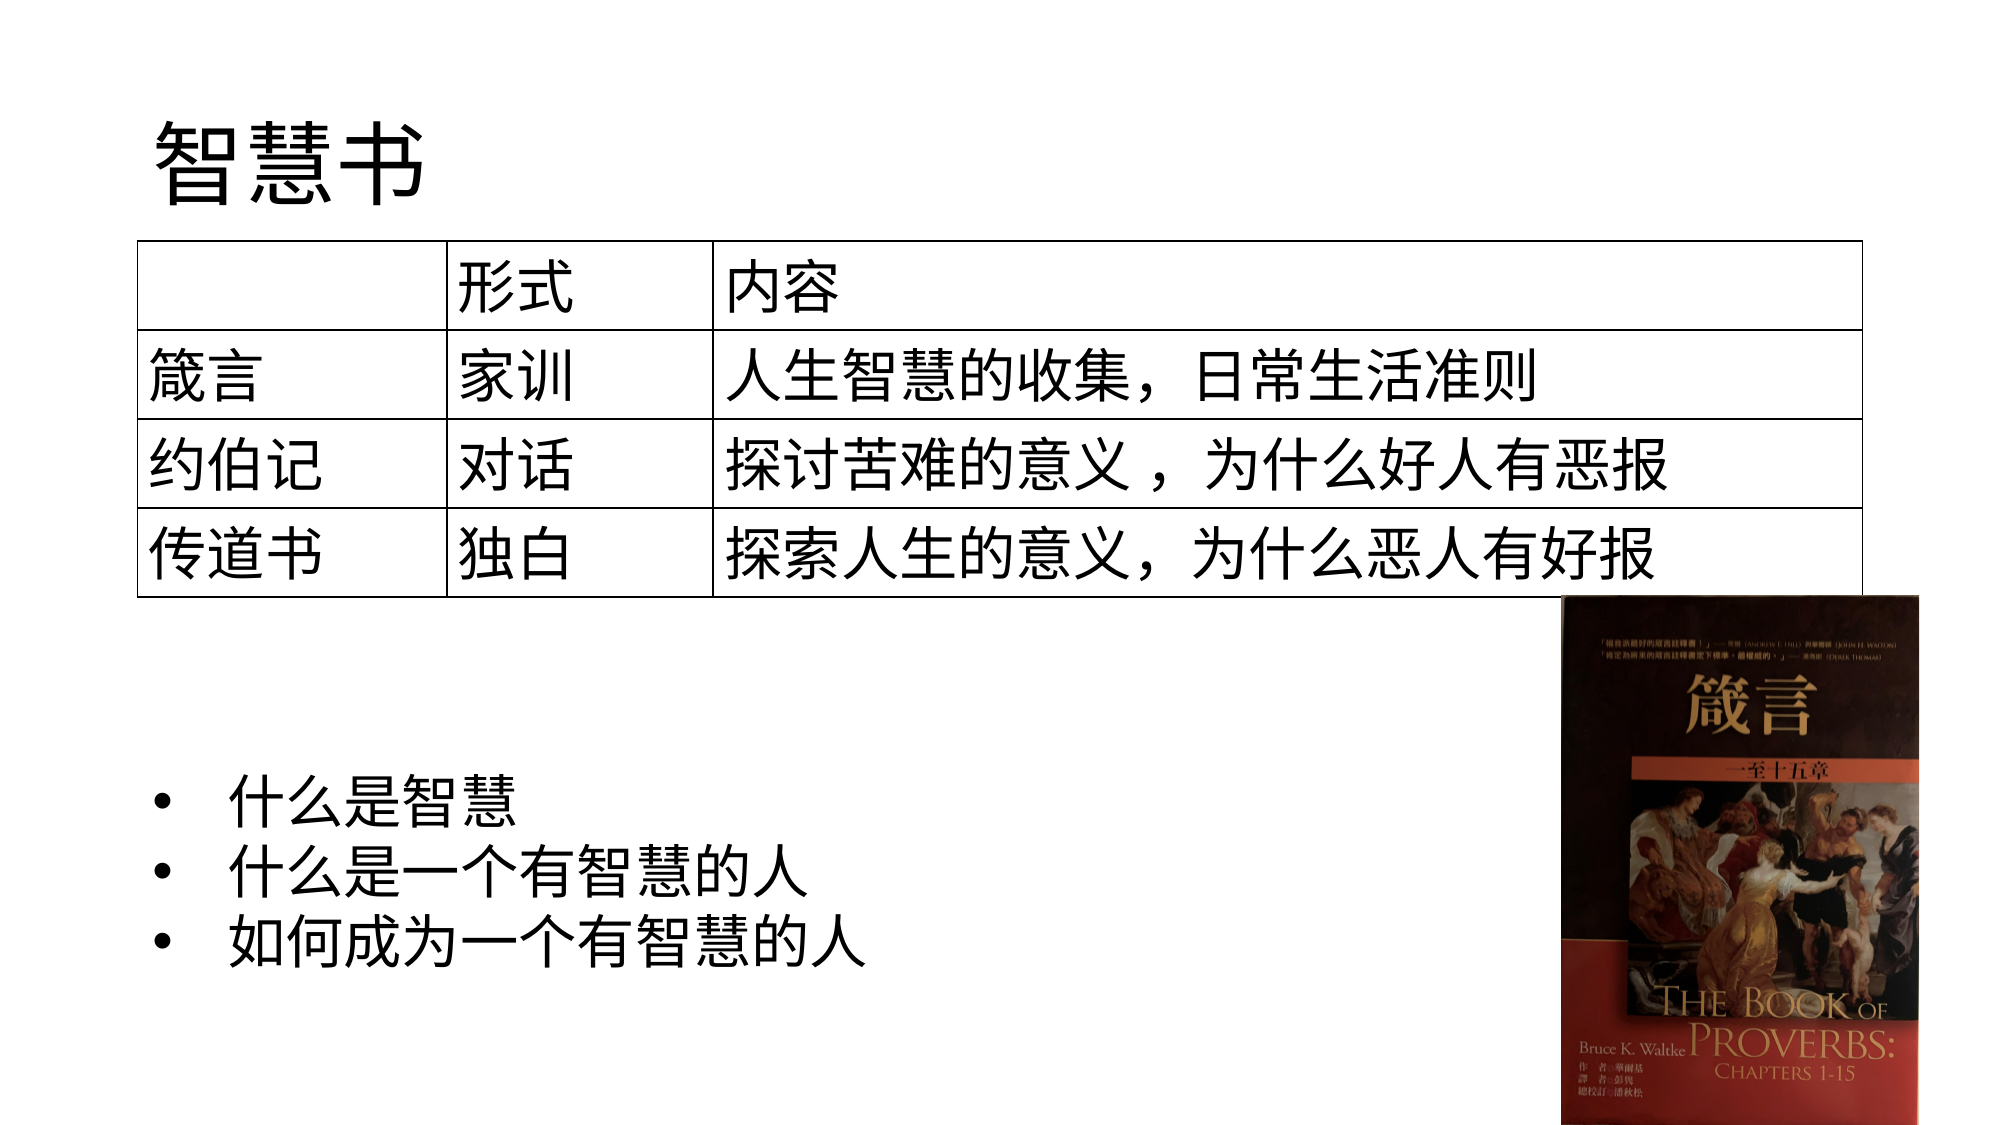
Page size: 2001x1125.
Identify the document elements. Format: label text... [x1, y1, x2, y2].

table_cell 探讨苦难的意义 ，为什么好人有恶报 [714, 420, 1862, 507]
table_cell 人生智慧的收集，日常生活准则 [714, 331, 1862, 418]
picture [1475, 595, 2000, 1125]
table_cell 约伯记 [138, 420, 446, 507]
table_cell 传道书 [138, 509, 446, 596]
table_cell 箴言 [138, 331, 446, 418]
title 智慧书 [137, 59, 1863, 240]
table_cell 探索人生的意义，为什么恶人有好报 [714, 509, 1862, 596]
table_cell 独白 [448, 509, 712, 596]
table_header 内容 [714, 242, 1862, 329]
table_cell 对话 [448, 420, 712, 507]
table_header [138, 242, 446, 329]
table_header 形式 [448, 242, 712, 329]
text_box 什么是智慧 什么是一个有智慧的人 如何成为一个有智慧的人 [137, 758, 1195, 1053]
table_cell 家训 [448, 331, 712, 418]
